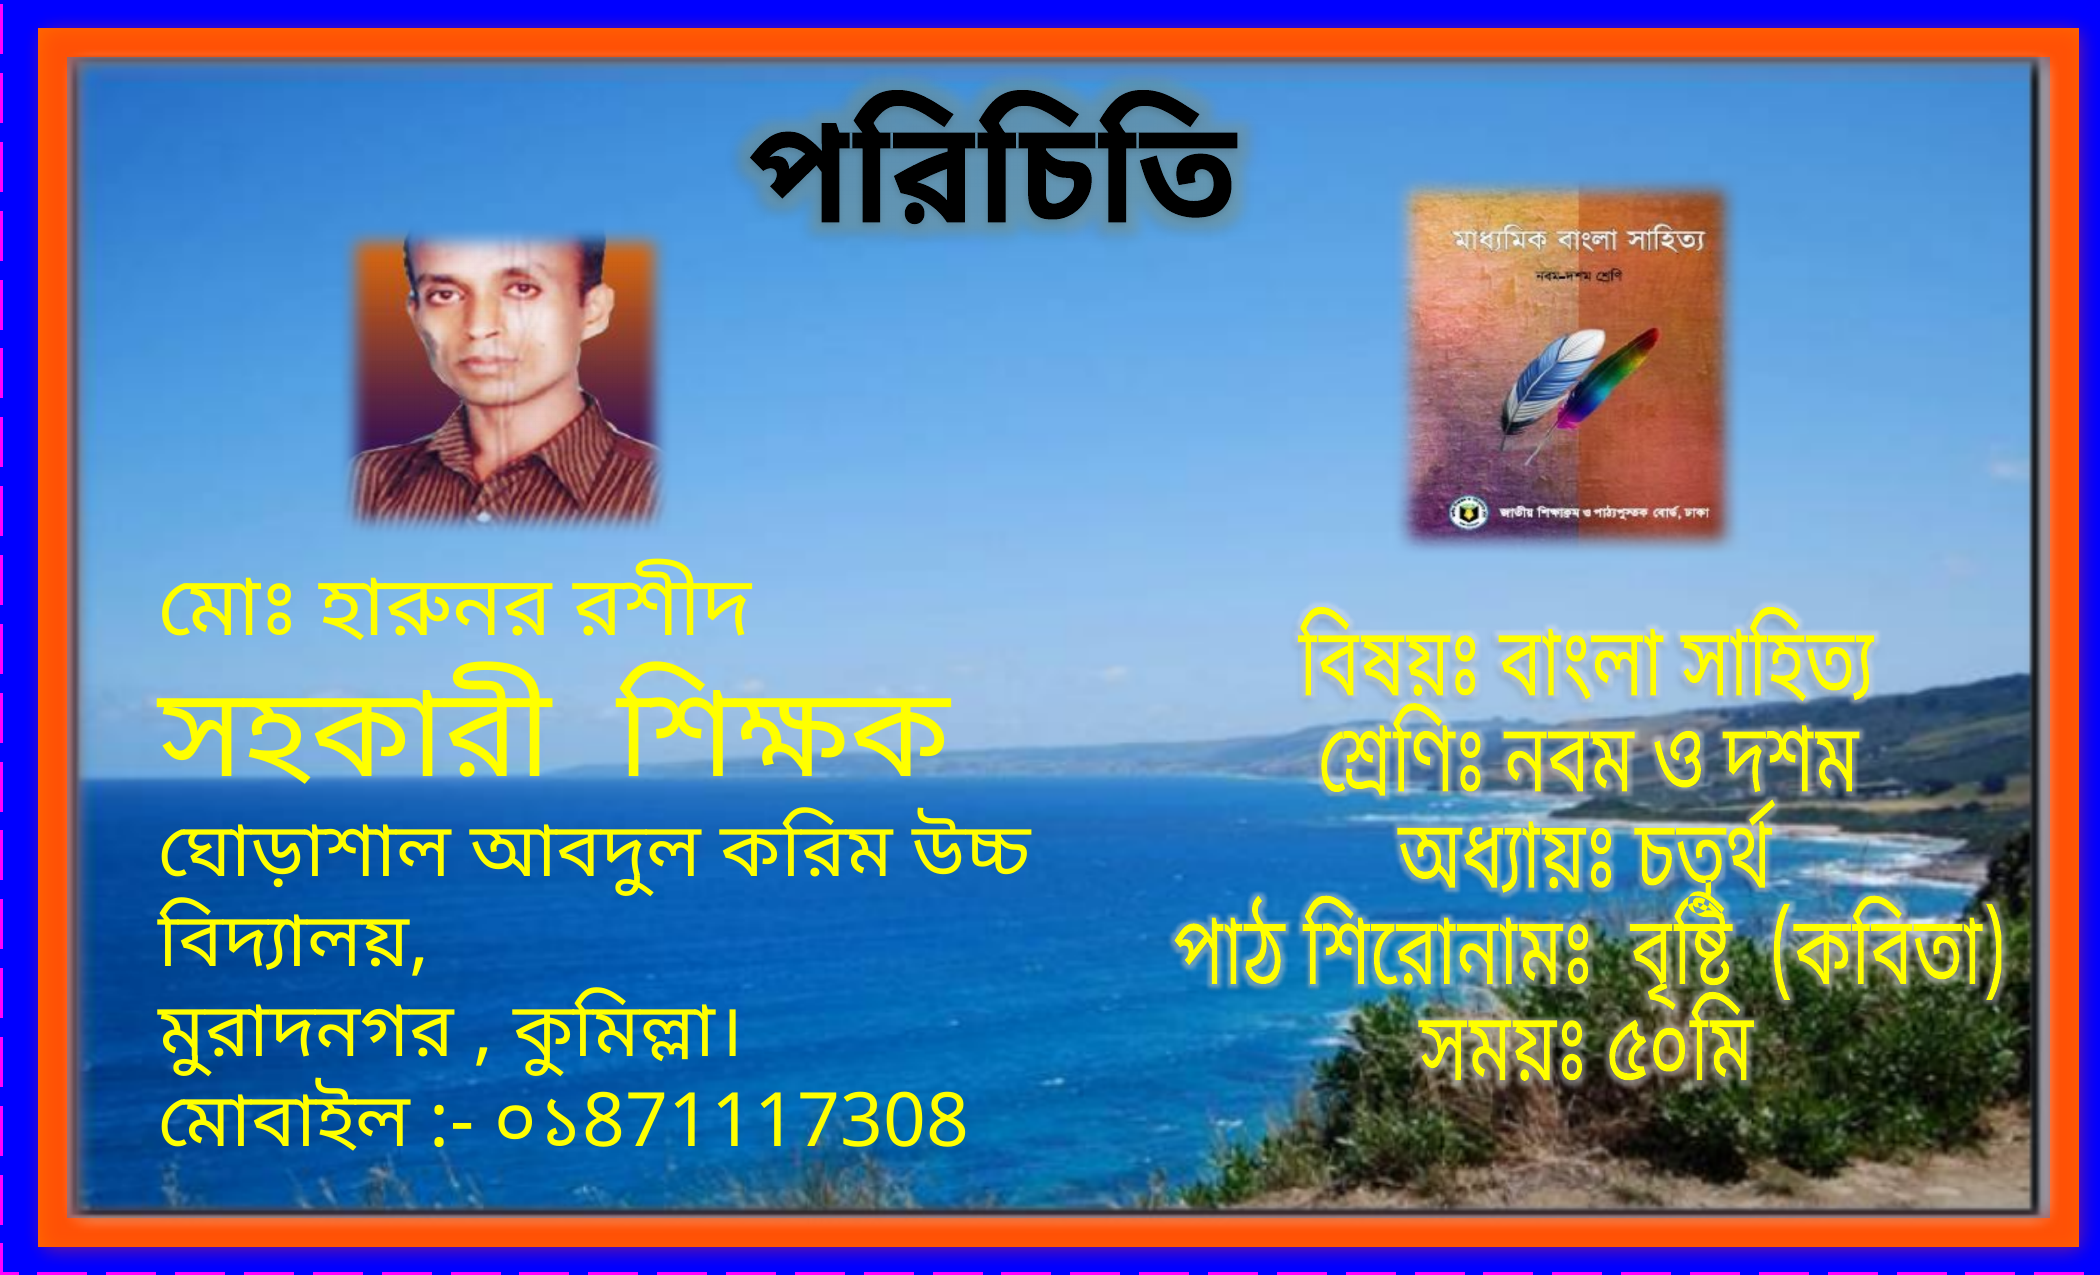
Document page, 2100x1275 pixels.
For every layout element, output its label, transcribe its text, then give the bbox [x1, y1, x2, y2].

text_box আজকের পাঠে তোমাদের স্বাগতম [37, 25, 2087, 1256]
text_box [0, 0, 2100, 1275]
picture [62, 49, 2063, 1233]
